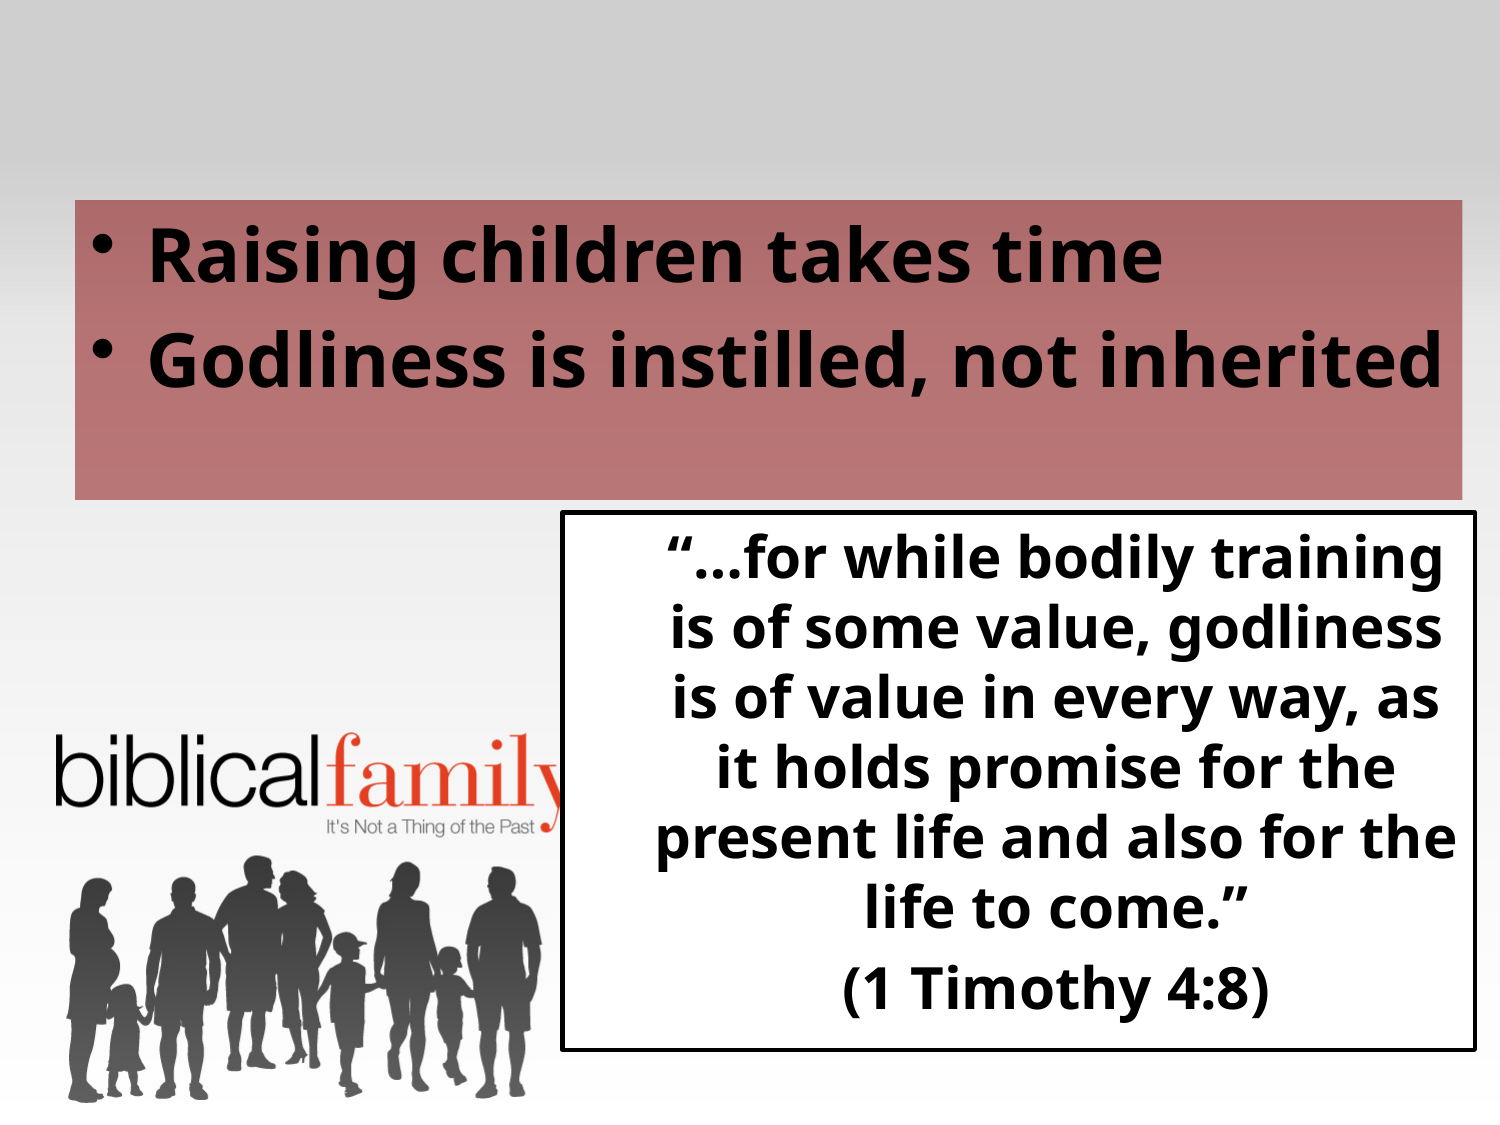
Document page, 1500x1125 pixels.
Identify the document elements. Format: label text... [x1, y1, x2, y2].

picture [0, 0, 1500, 1125]
text_box “…for while bodily training is of some value, godliness is of value in every way, as it holds promise for the present life and also for the life to come.” (1 Timothy 4:8) [560, 510, 1477, 1052]
list Raising children takes time Godliness is instilled, not inherited [75, 200, 1463, 500]
